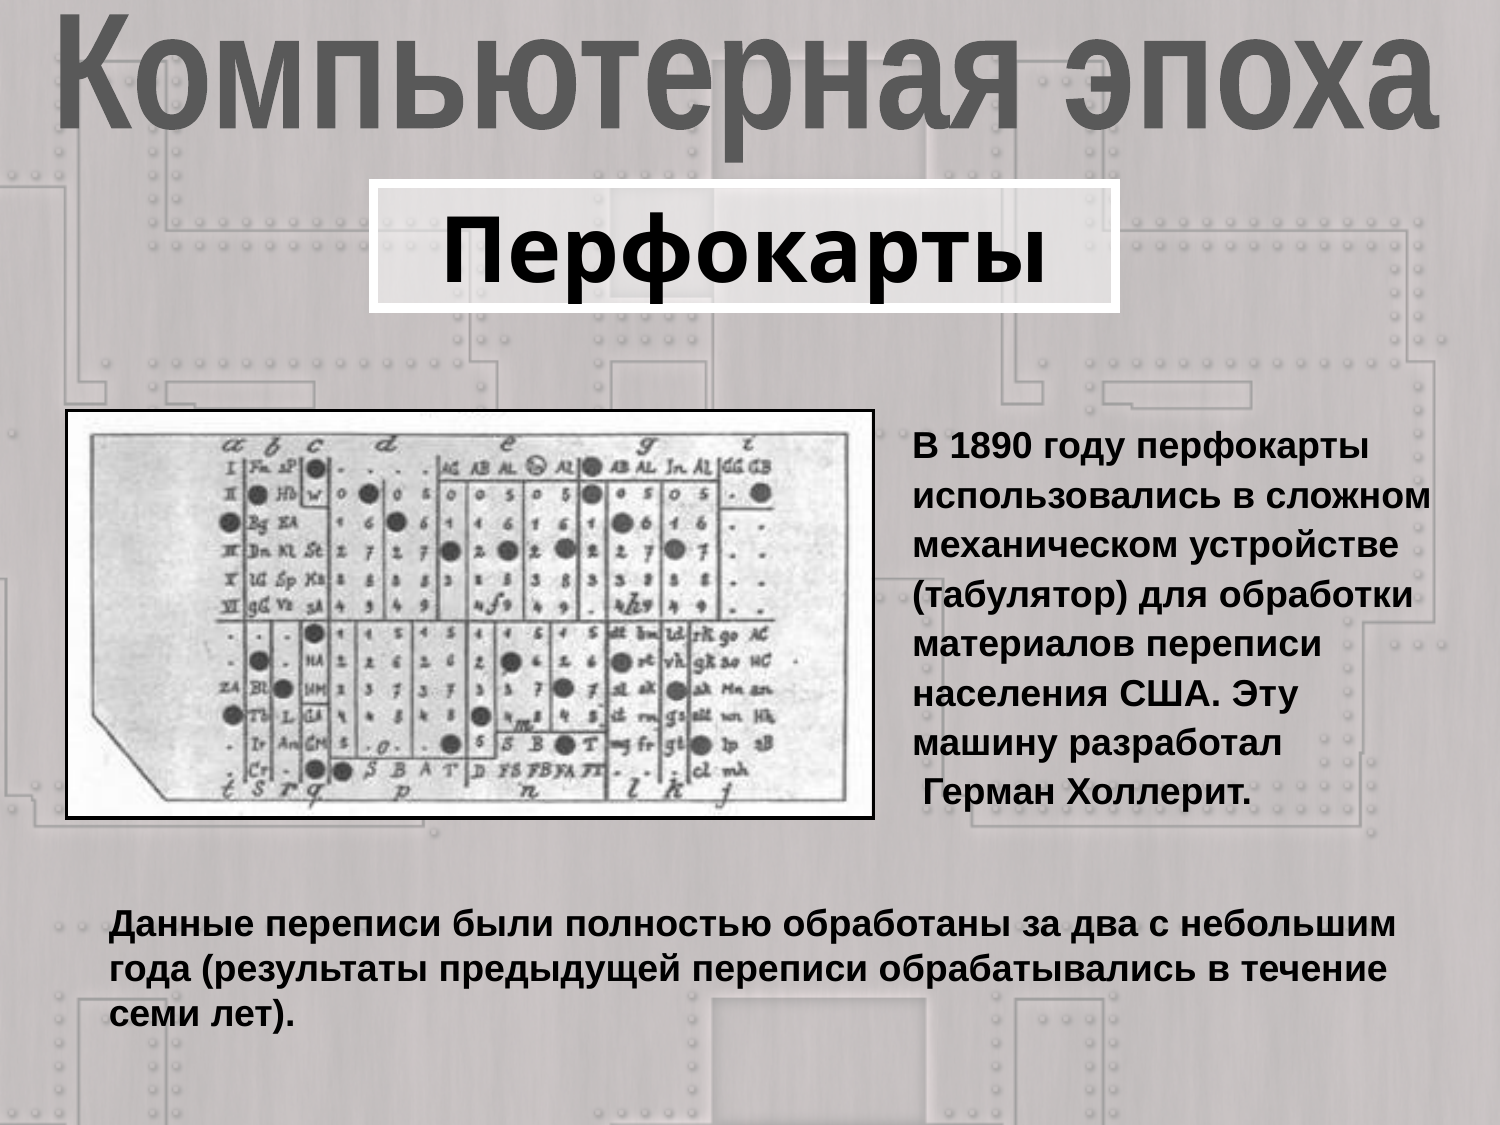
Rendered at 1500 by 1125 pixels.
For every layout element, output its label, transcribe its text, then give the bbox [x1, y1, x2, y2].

picture [67, 411, 872, 817]
text_box Перфокарты [373, 183, 1116, 308]
text_box В 1890 году перфокарты использовались в сложном механическом устройстве (табулятор) для обработки материалов переписи населения США. Эту машину разработал Герман Холлерит. [897, 409, 1466, 820]
text_box Данные переписи были полностью обработаны за два с небольшим года (результаты предыдущей переписи обрабатывались в течение семи лет). [93, 891, 1438, 1041]
